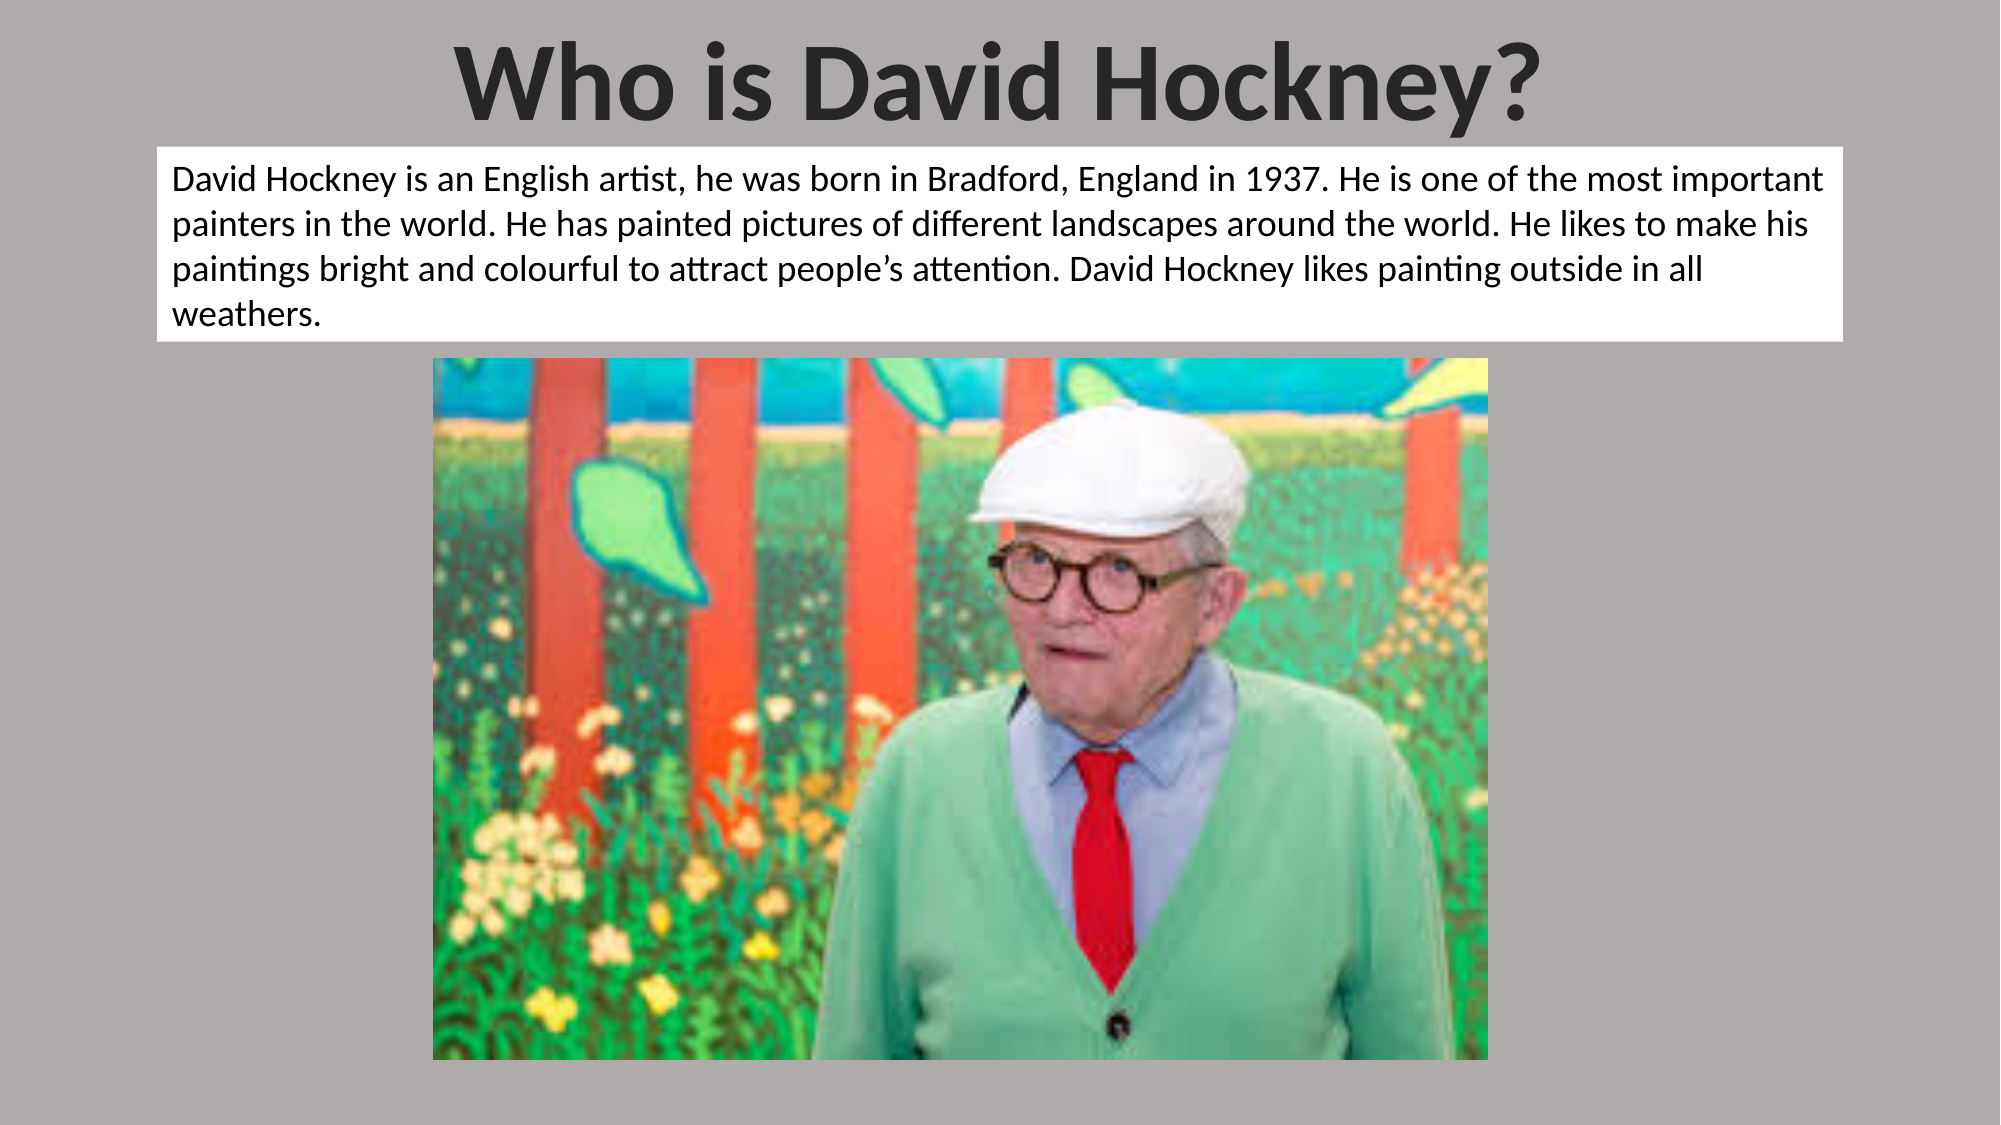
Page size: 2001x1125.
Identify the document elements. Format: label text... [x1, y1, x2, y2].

picture [433, 358, 1488, 1060]
text_box Who is David Hockney? [438, 0, 1562, 146]
text_box David Hockney is an English artist, he was born in Bradford, England in 1937. He is one of the most important painters in the world. He has painted pictures of different landscapes around the world. He likes to make his paintings bright and colourful to attract people’s attention. David Hockney likes painting outside in all weathers. [156, 146, 1844, 342]
